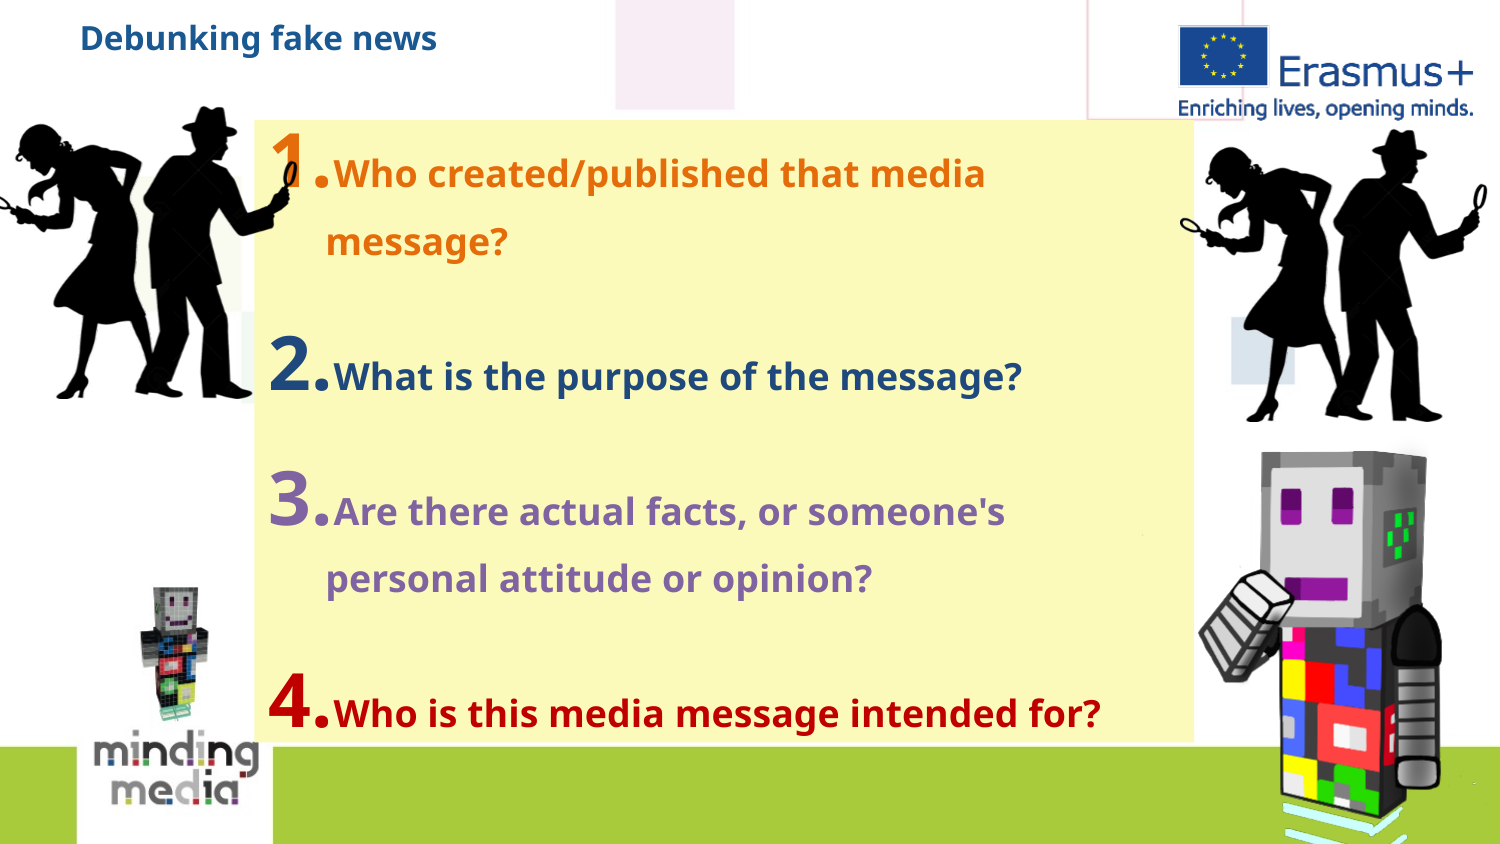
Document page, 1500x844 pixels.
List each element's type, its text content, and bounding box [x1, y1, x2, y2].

picture [0, 0, 1500, 844]
text_box Debunking fake news [64, 9, 953, 65]
text_box Who created/published that media message? What is the purpose of the message? Are there actual facts, or someone's personal attitude or opinion? Who is this media message intended for? [254, 120, 1195, 743]
